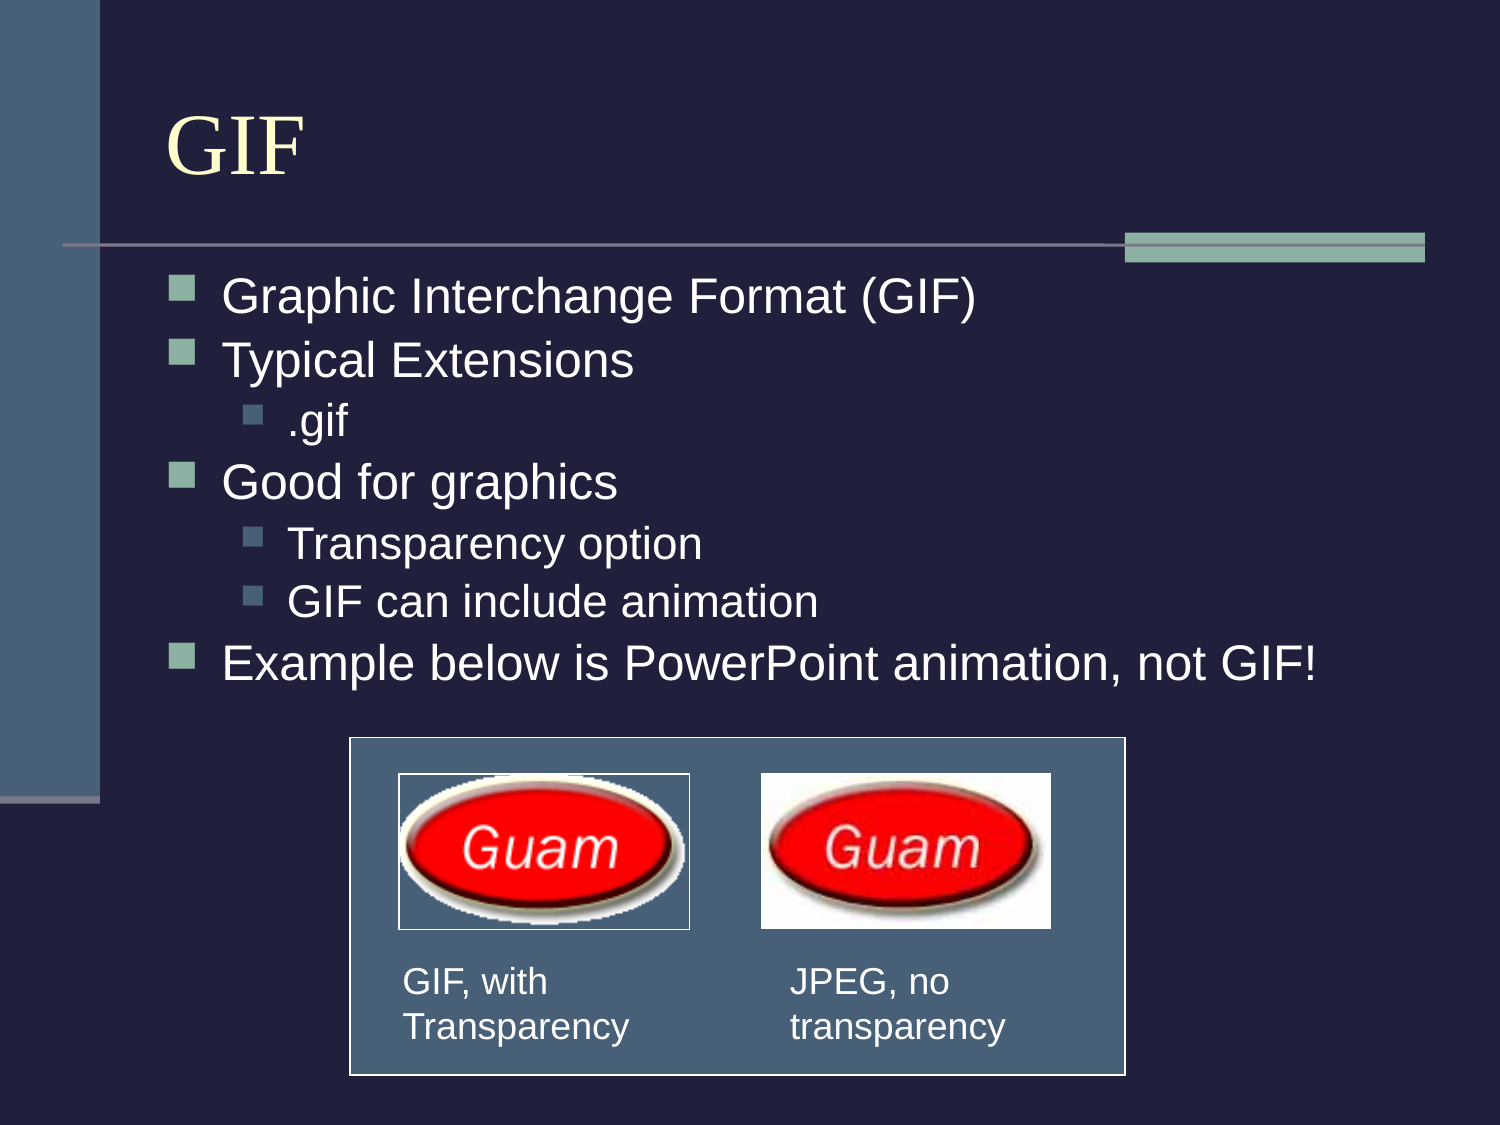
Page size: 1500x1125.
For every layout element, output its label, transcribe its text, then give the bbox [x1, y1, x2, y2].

title GIF [149, 45, 1426, 234]
text_box [350, 737, 1125, 1075]
list Graphic Interchange Format (GIF) Typical Extensions .gif Good for graphics Transparency option GIF can include animation Example below is PowerPoint animation, not GIF! [149, 262, 1426, 626]
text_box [387, 774, 1051, 1056]
